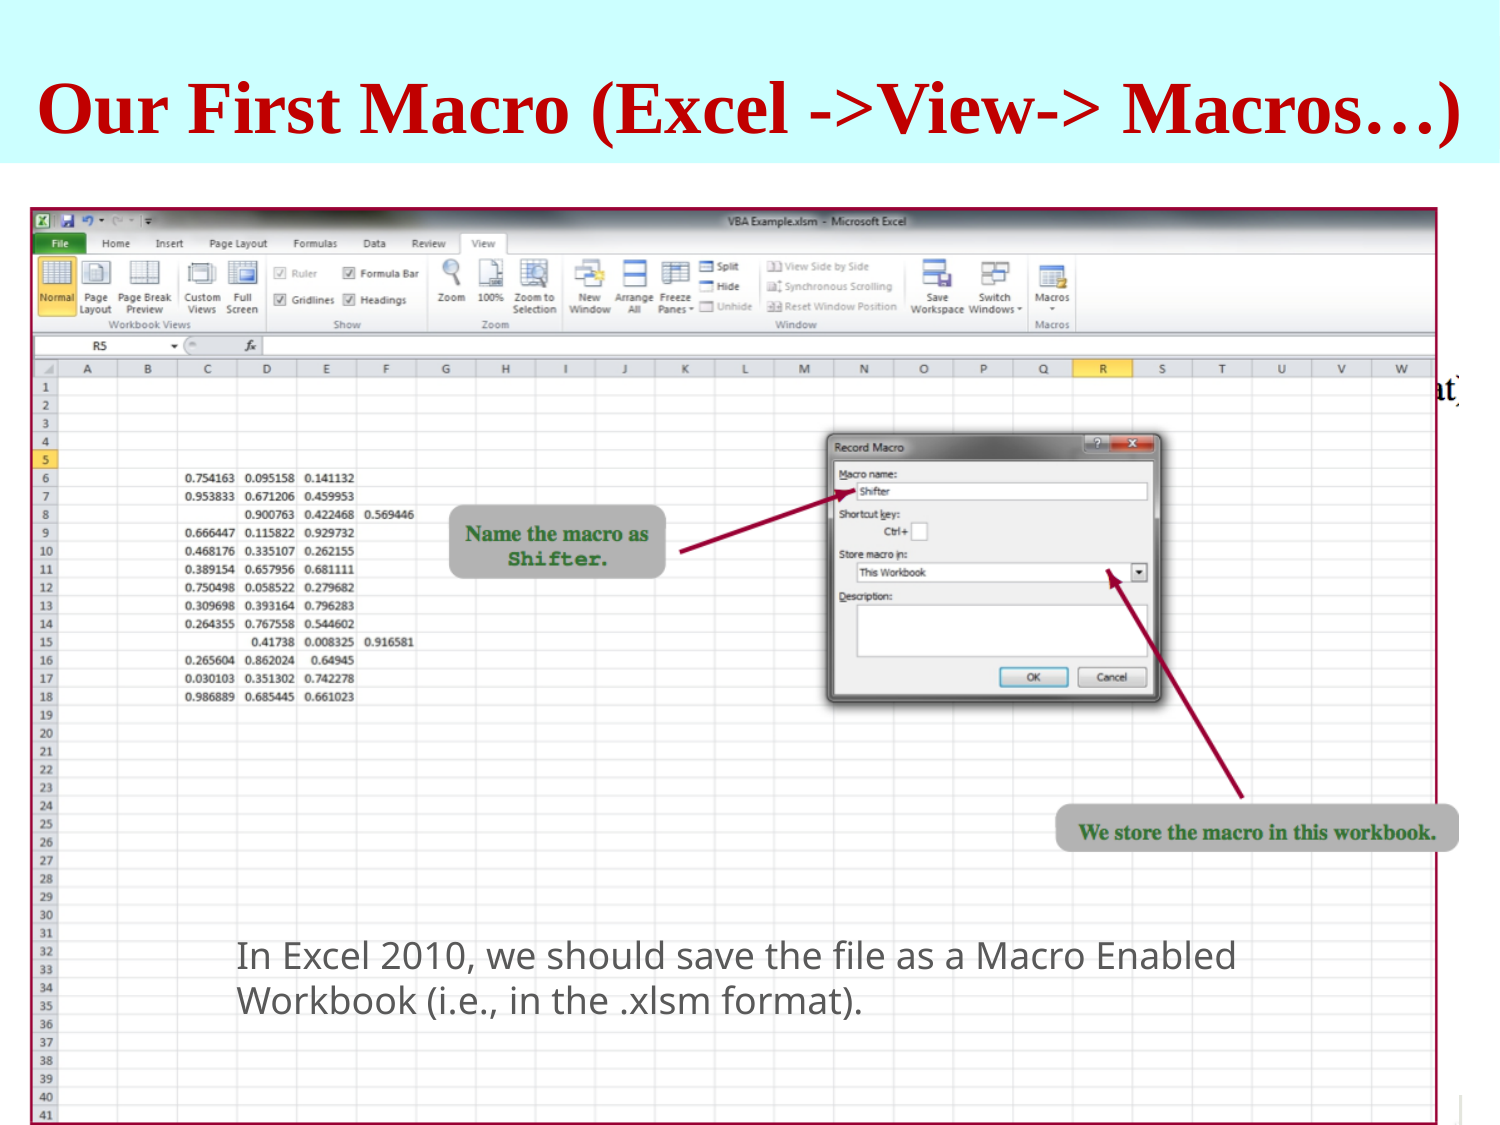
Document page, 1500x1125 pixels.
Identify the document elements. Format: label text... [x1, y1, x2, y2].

text_box Our First Macro (Excel ->View-> Macros…) [0, 0, 1500, 164]
picture [28, 207, 1460, 1125]
